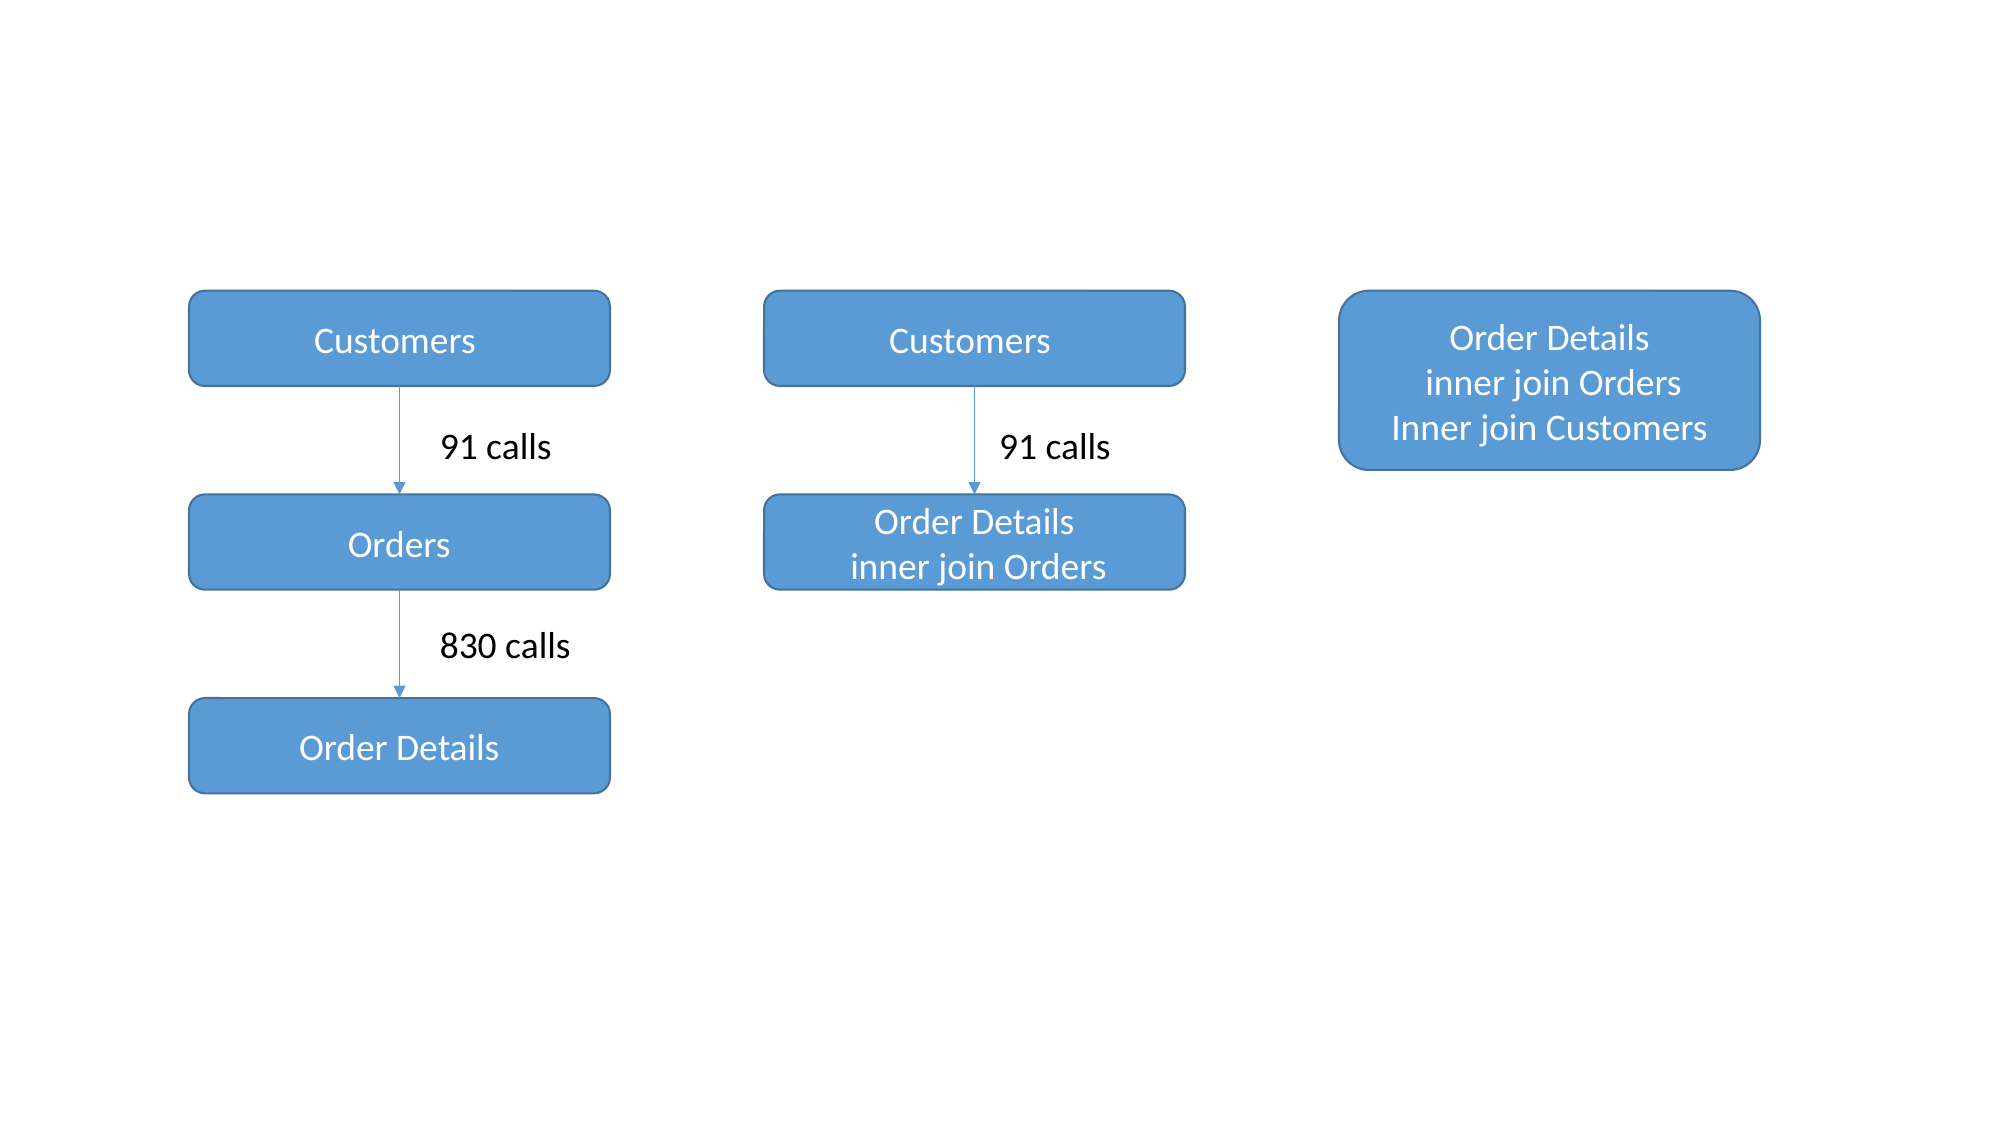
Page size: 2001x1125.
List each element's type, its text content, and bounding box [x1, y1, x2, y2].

text_box 91 calls [984, 414, 1192, 475]
text_box Order Details [187, 696, 612, 795]
text_box 91 calls [424, 414, 633, 475]
text_box Order Details inner join Orders Inner join Customers [1337, 289, 1762, 471]
text_box Customers [187, 289, 612, 388]
text_box 830 calls [424, 613, 633, 674]
text_box Customers [762, 289, 1187, 388]
text_box Order Details inner join Orders [762, 493, 1187, 591]
text_box Orders [187, 493, 612, 591]
